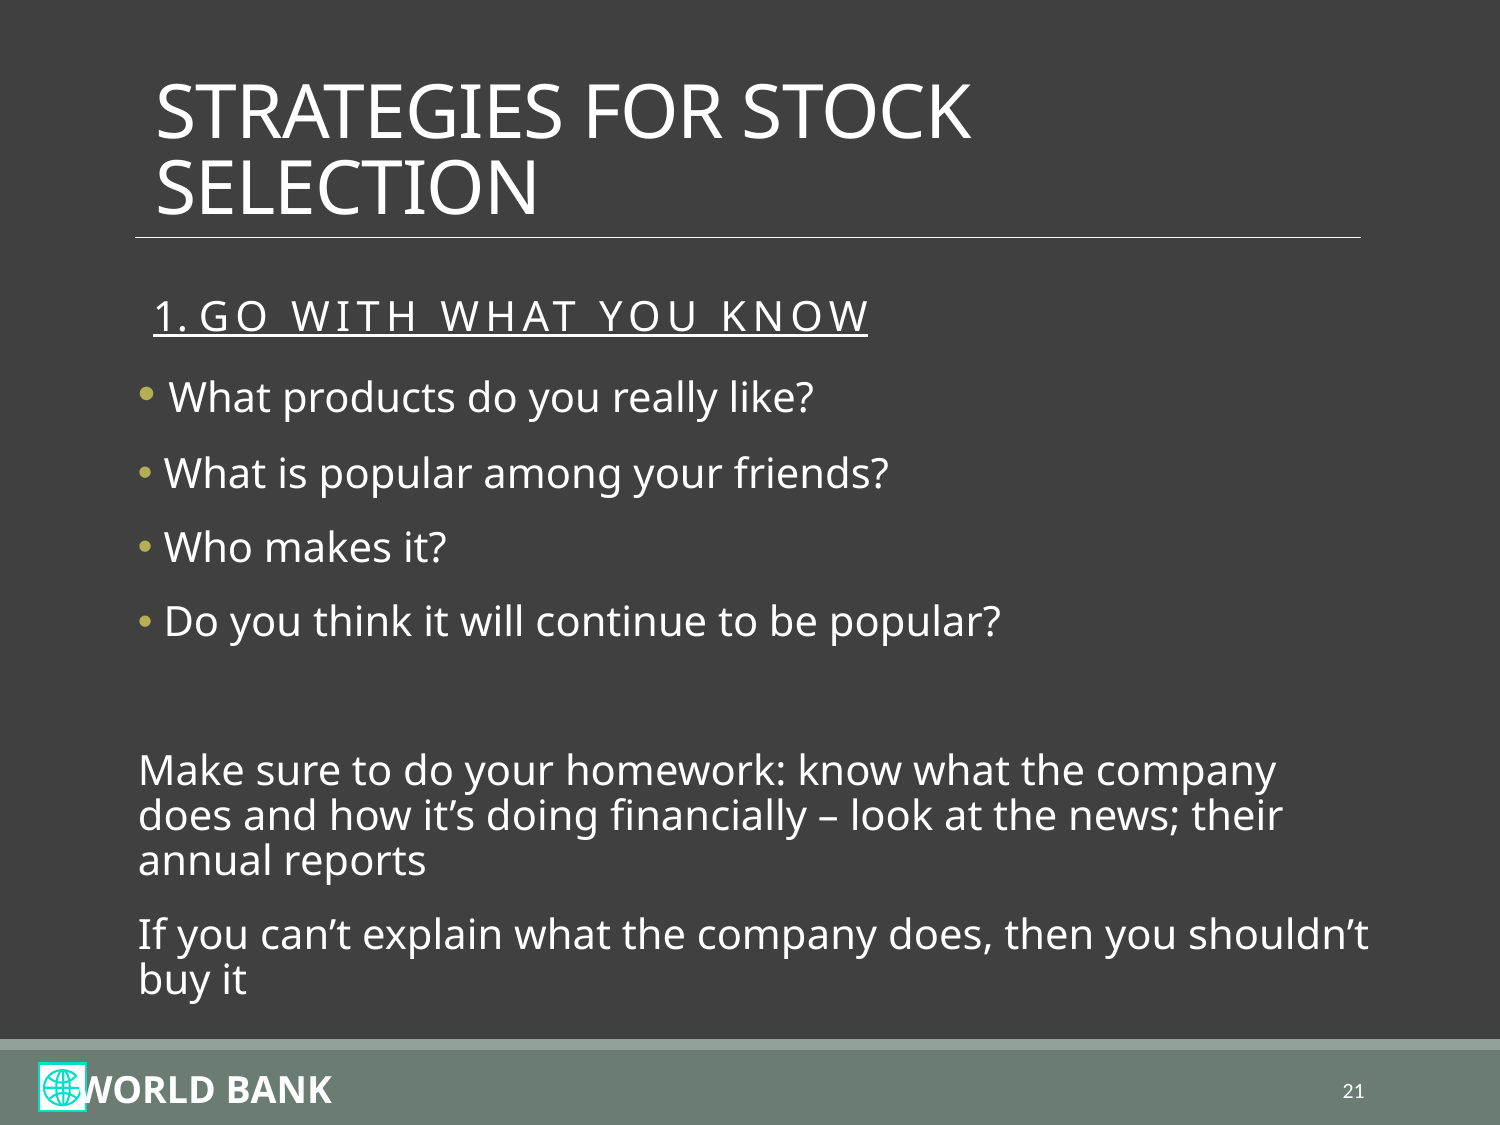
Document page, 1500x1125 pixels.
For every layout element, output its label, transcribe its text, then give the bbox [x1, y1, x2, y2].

list 1. GO WITH WHAT YOU KNOW What products do you really like? What is popular among your friends? Who makes it? Do you think it will continue to be popular? Make sure to do your homework: know what the company does and how it’s doing financially – look at the news; their annual reports If you can’t explain what the company does, then you shouldn’t buy it [137, 287, 1376, 948]
title STRATEGIES FOR STOCK SELECTION [140, 37, 1378, 238]
slide_number 21 [1218, 1059, 1380, 1120]
